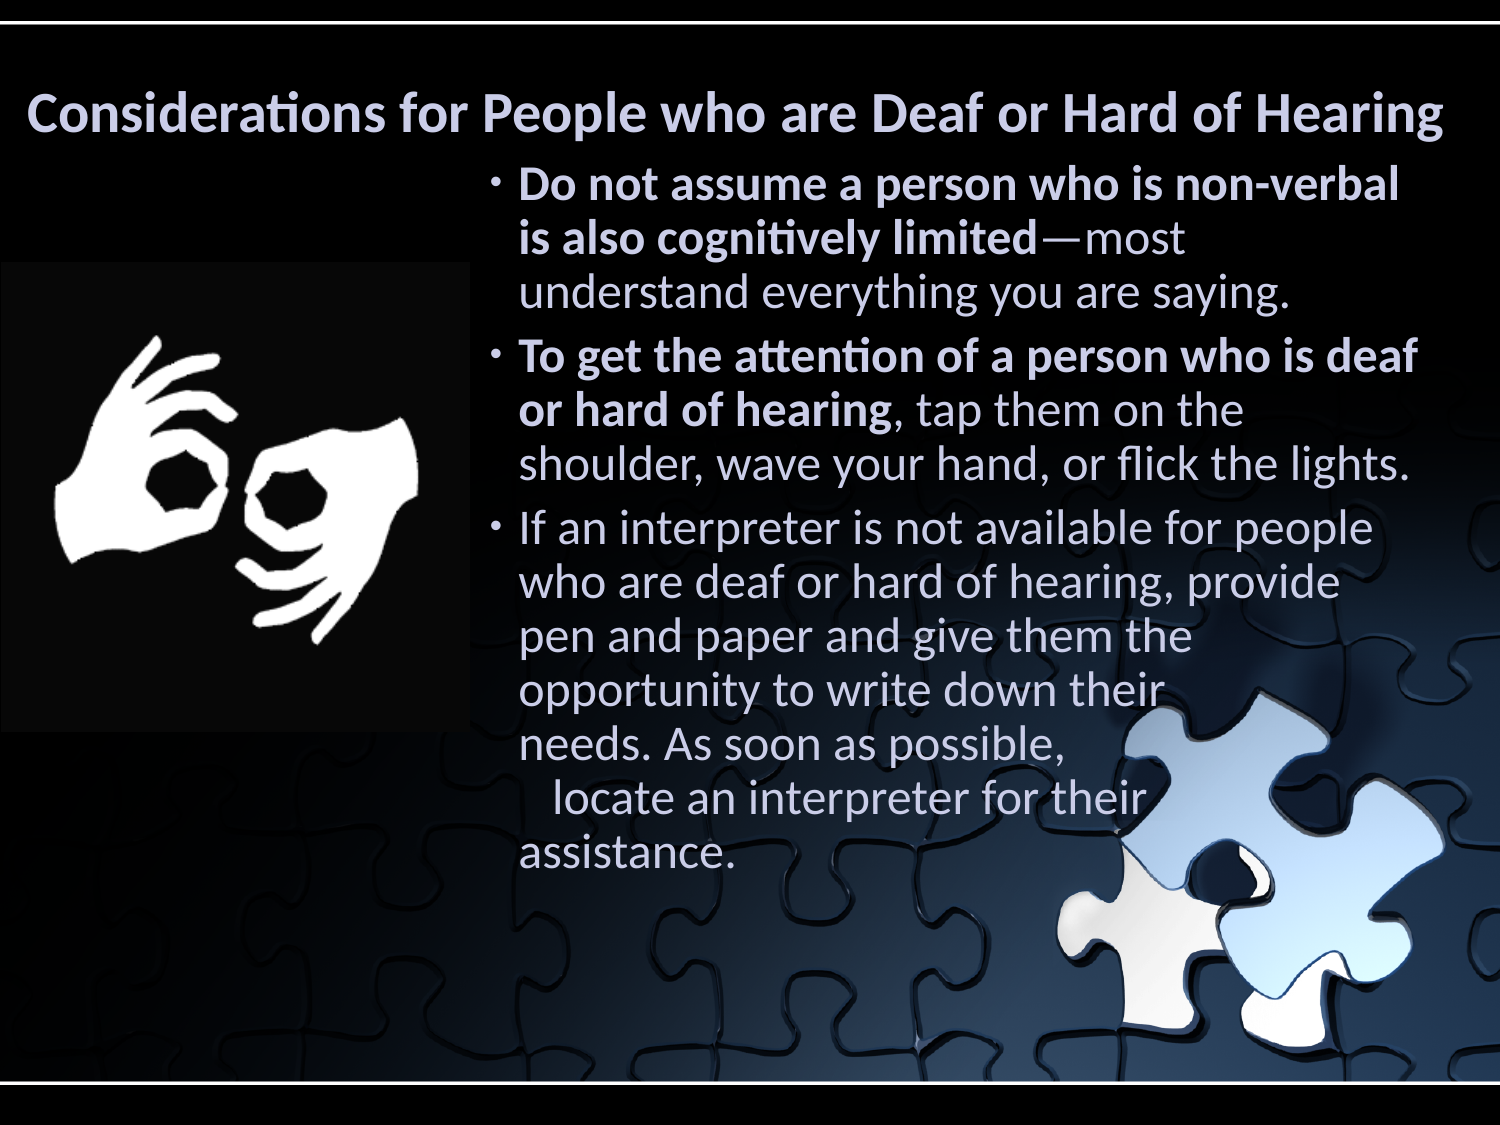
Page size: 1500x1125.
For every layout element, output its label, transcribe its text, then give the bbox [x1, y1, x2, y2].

picture [0, 0, 1500, 1125]
title Considerations for People who are Deaf or Hard of Hearing [12, 56, 1475, 162]
list Do not assume a person who is non-verbal is also cognitively limited—most understand everything you are saying. To get the attention of a person who is deaf or hard of hearing, tap them on the shoulder, wave your hand, or flick the lights. If an interpreter is not available for people who are deaf or hard of hearing, provide pen and paper and give them the opportunity to write down their needs. As soon as possible, locate an interpreter for their assistance. [474, 149, 1438, 988]
